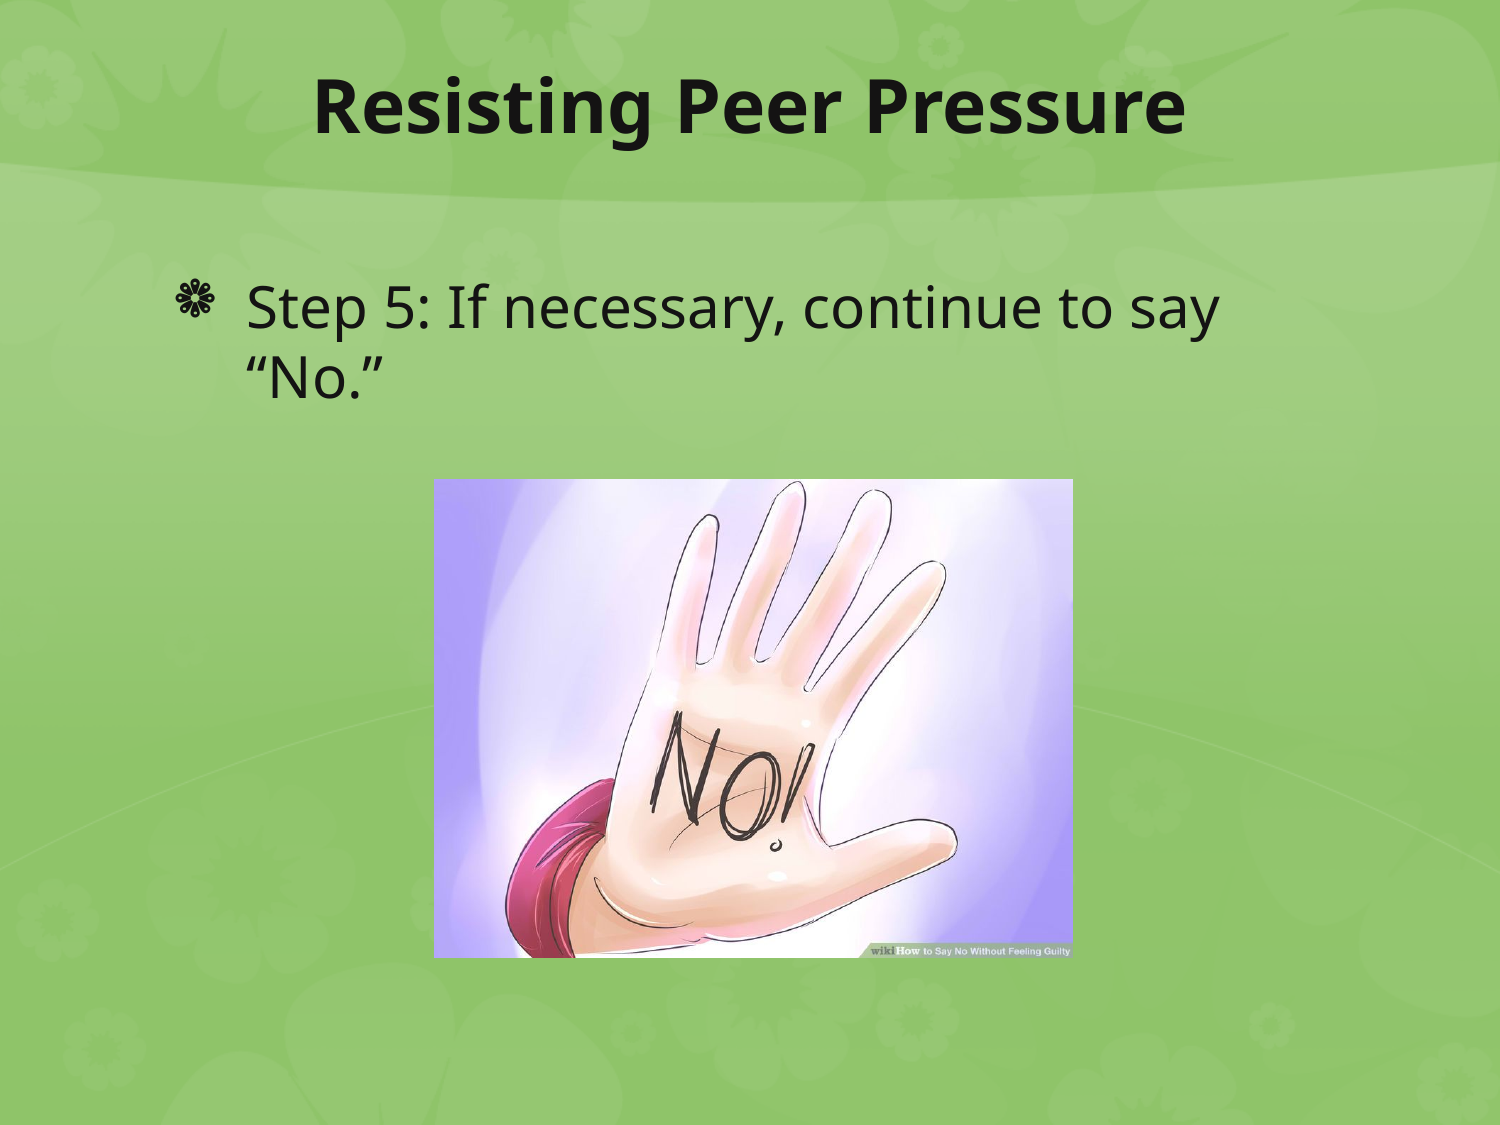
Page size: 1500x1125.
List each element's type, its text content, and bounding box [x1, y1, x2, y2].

title Resisting Peer Pressure [127, 14, 1372, 203]
list Step 5: If necessary, continue to say “No.” [156, 262, 1344, 967]
picture [0, 0, 1500, 1125]
